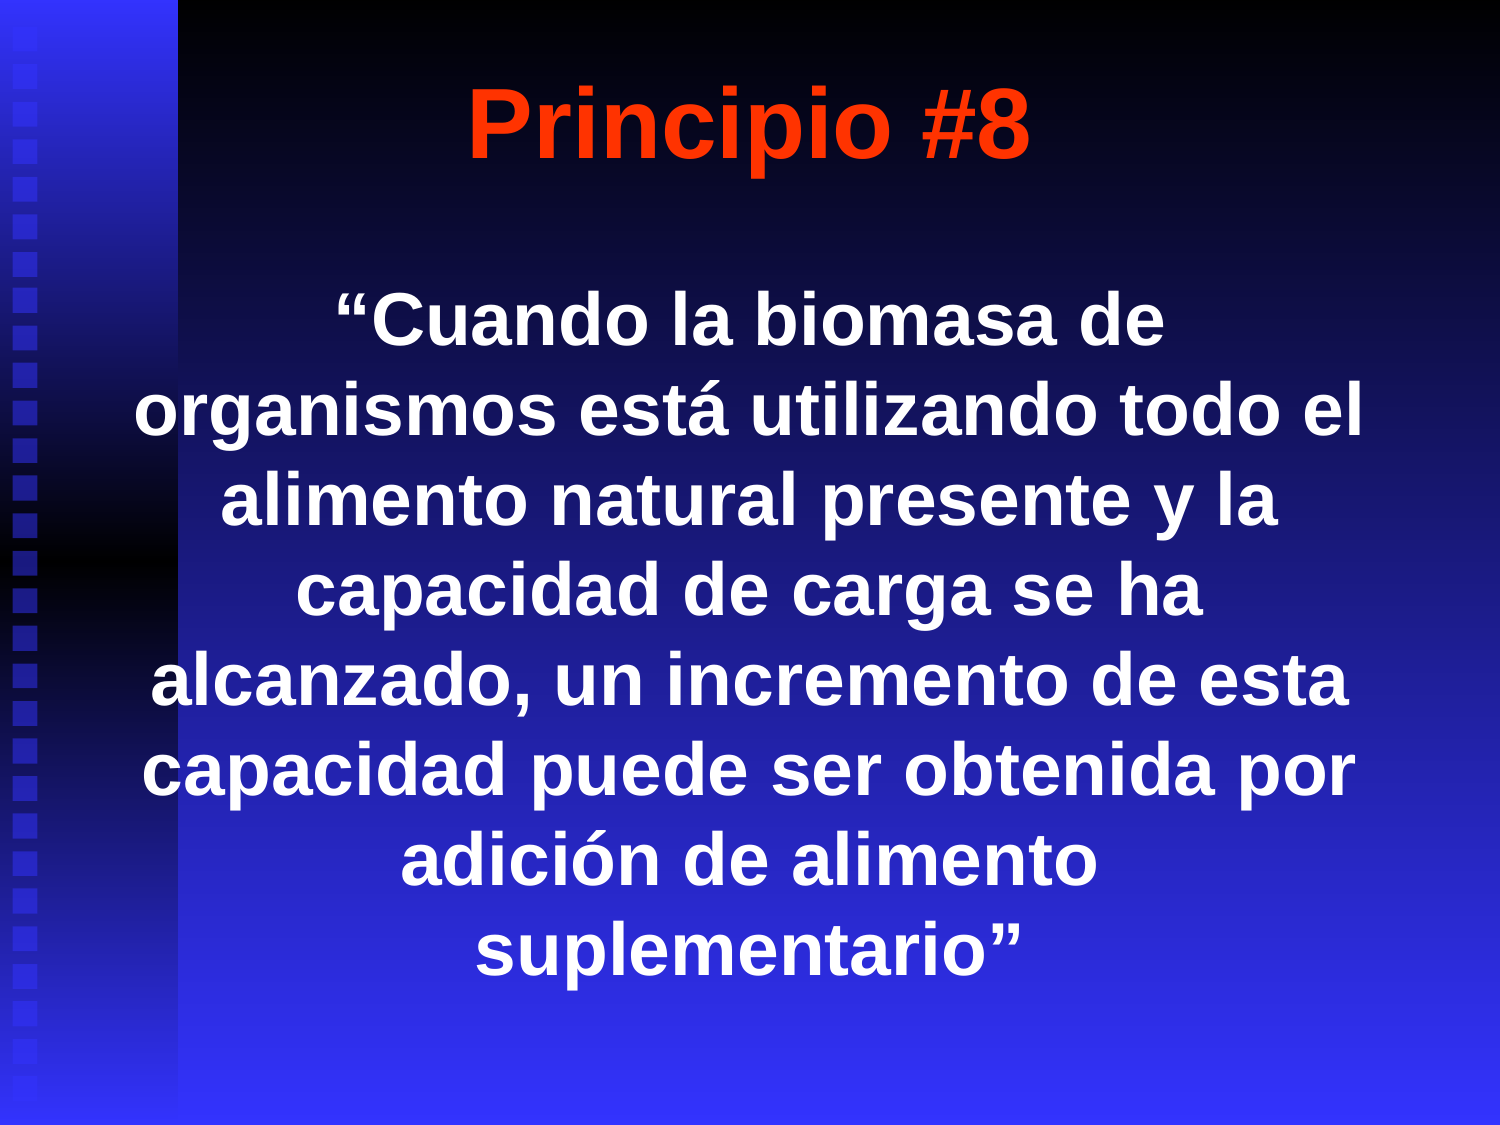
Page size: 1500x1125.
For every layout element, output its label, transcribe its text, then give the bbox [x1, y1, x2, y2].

title Principio #8 [112, 12, 1388, 226]
list “Cuando la biomasa de organismos está utilizando todo el alimento natural presente y la capacidad de carga se ha alcanzado, un incremento de esta capacidad puede ser obtenida por adición de alimento suplementario” [112, 262, 1388, 913]
